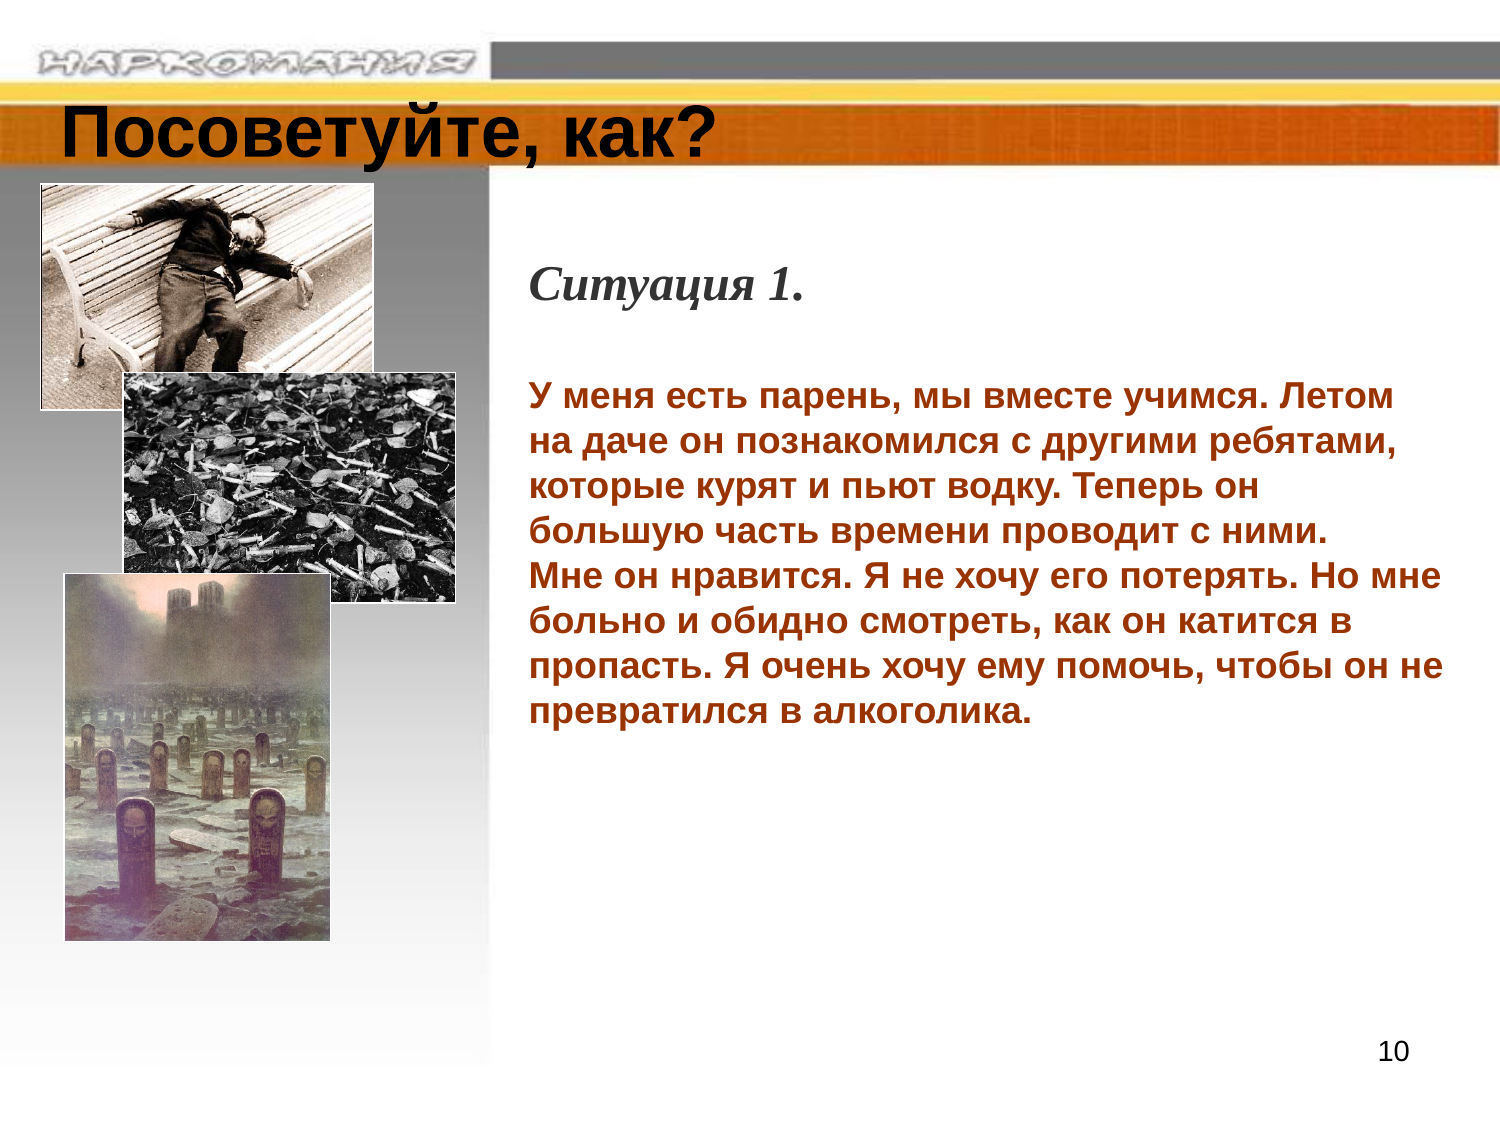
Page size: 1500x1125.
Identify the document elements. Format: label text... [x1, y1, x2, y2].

text_box Ситуация 1. У меня есть парень, мы вместе учимся. Летом на даче он познакомился с другими ребятами, которые курят и пьют водку. Теперь он большую часть времени проводит с ними. Мне он нравится. Я не хочу его потерять. Но мне больно и обидно смотреть, как он катится в пропасть. Я очень хочу ему помочь, чтобы он не превратился в алкоголика. [513, 243, 1459, 739]
picture [0, 0, 1500, 1125]
slide_number 10 [1074, 1024, 1426, 1103]
